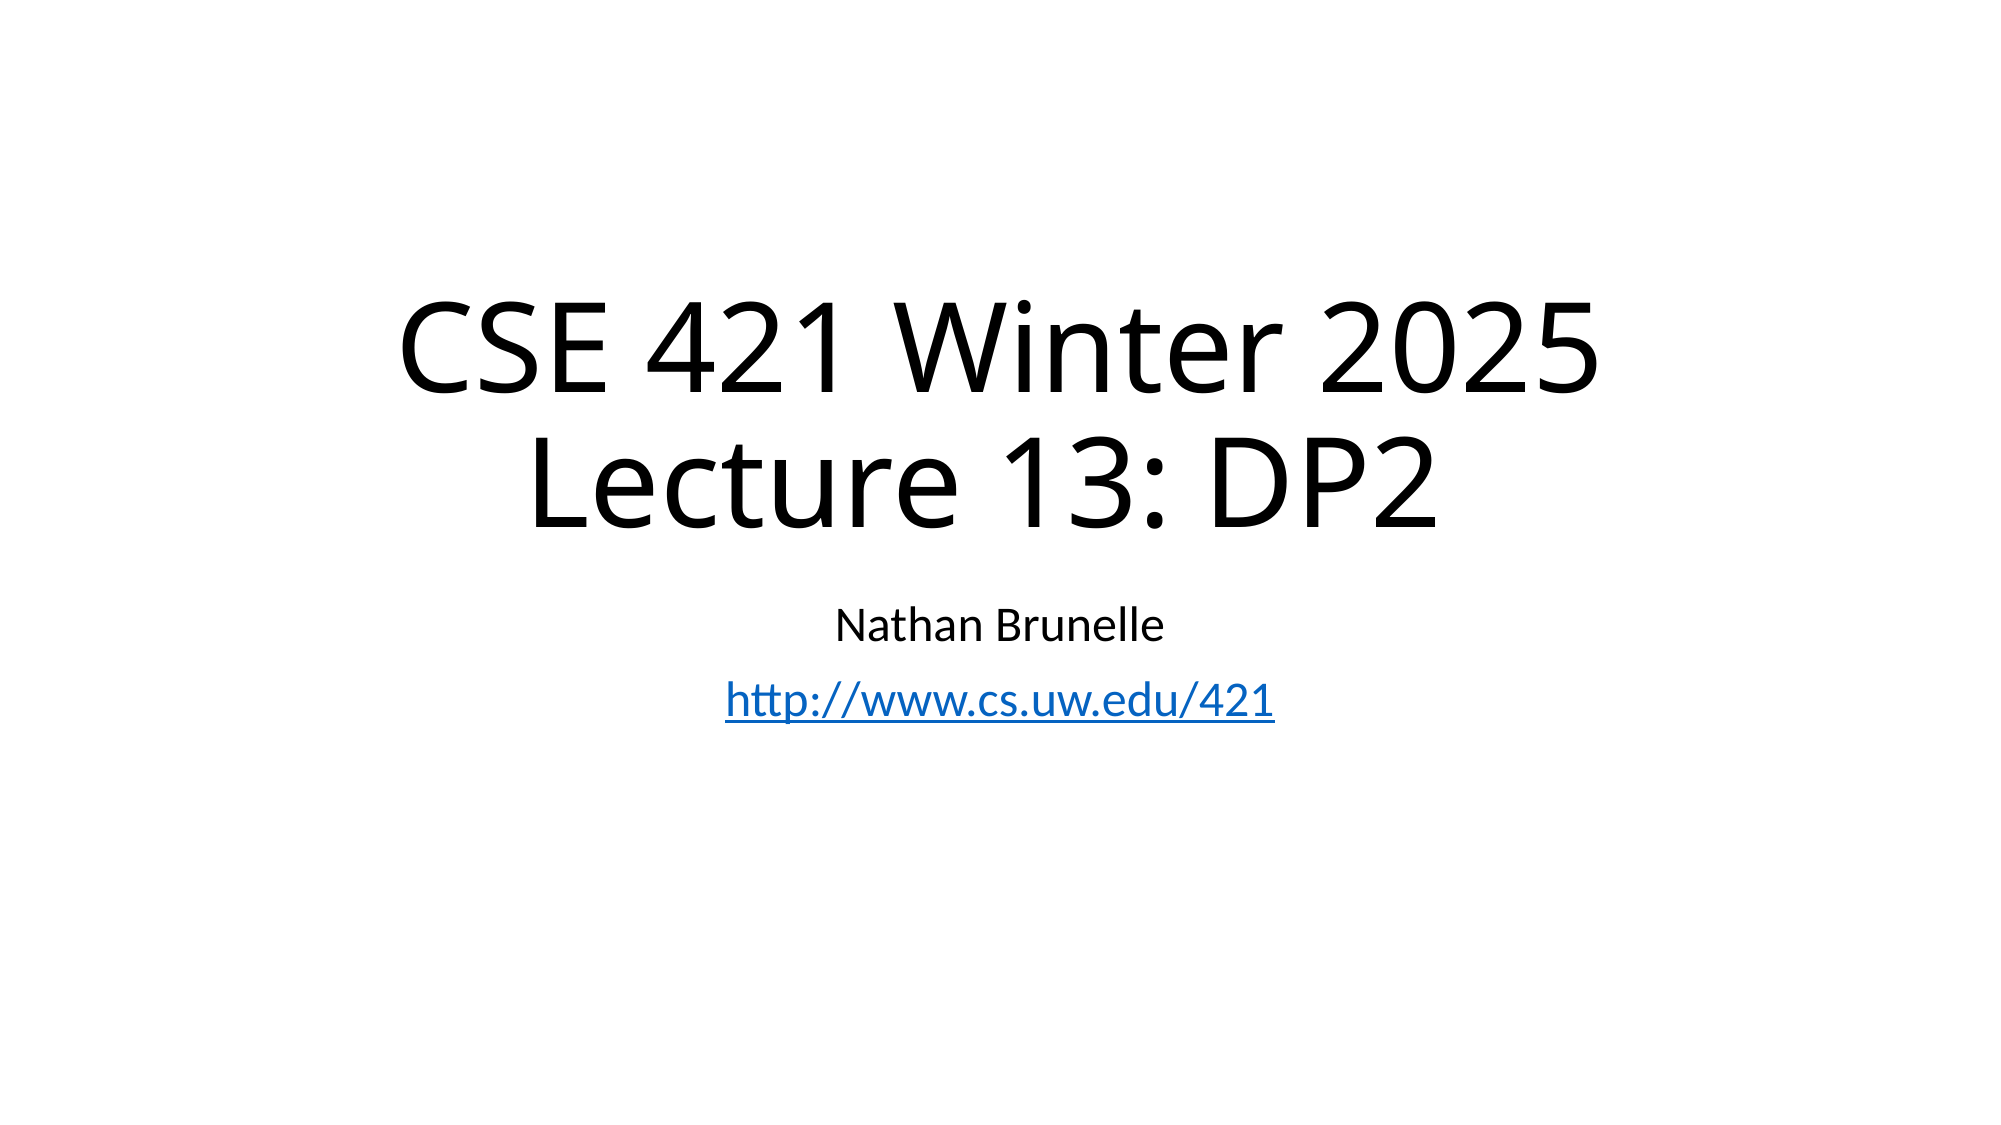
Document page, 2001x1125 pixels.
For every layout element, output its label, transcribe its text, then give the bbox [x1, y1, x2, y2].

title CSE 421 Winter 2025 Lecture 13: DP2 [176, 170, 1824, 563]
subtitle Nathan Brunelle http://www.cs.uw.edu/421 [249, 590, 1750, 863]
